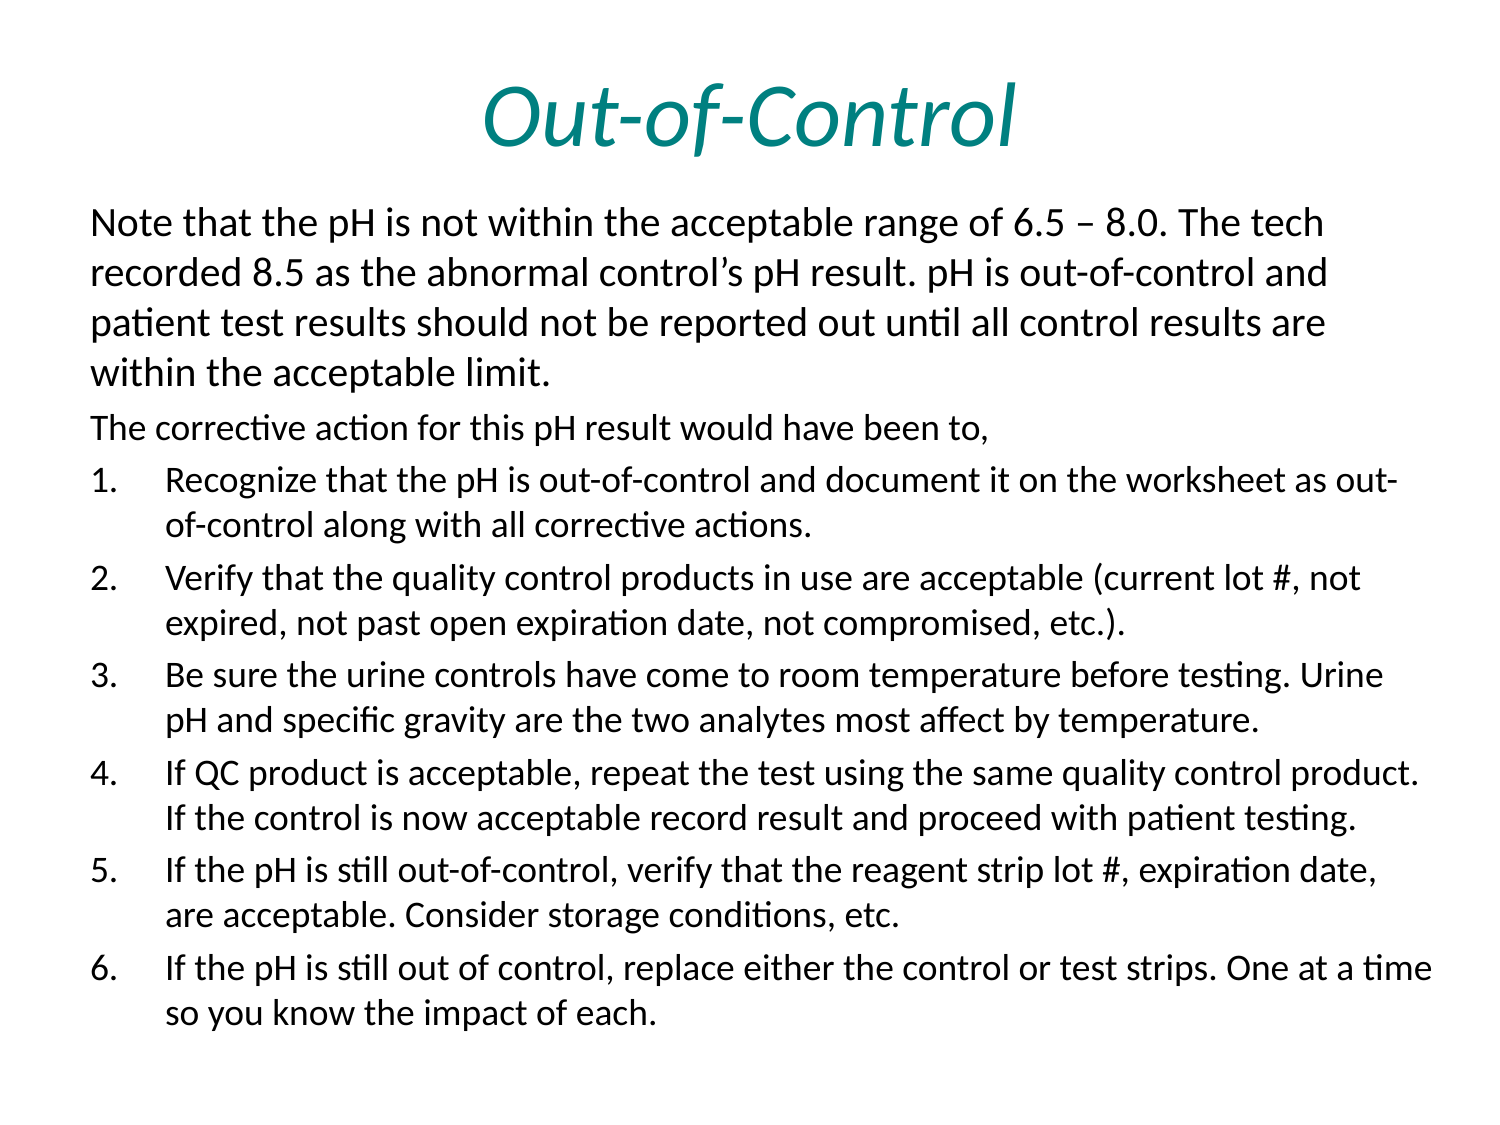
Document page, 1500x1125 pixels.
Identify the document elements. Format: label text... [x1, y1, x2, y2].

title Out-of-Control [74, 44, 1426, 176]
list Note that the pH is not within the acceptable range of 6.5 – 8.0. The tech recorded 8.5 as the abnormal control’s pH result. pH is out-of-control and patient test results should not be reported out until all control results are within the acceptable limit. The corrective action for this pH result would have been to, Recognize that the pH is out-of-control and document it on the worksheet as out-of-control along with all corrective actions. Verify that the quality control products in use are acceptable (current lot #, not expired, not past open expiration date, not compromised, etc.). Be sure the urine controls have come to room temperature before testing. Urine pH and specific gravity are the two analytes most affect by temperature. If QC product is acceptable, repeat the test using the same quality control product. If the control is now acceptable record result and proceed with patient testing. If the pH is still out-of-control, verify that the reagent strip lot #, expiration date, are acceptable. Consider storage conditions, etc. If the pH is still out of control, replace either the control or test strips. One at a time so you know the impact of each. [74, 187, 1451, 1076]
